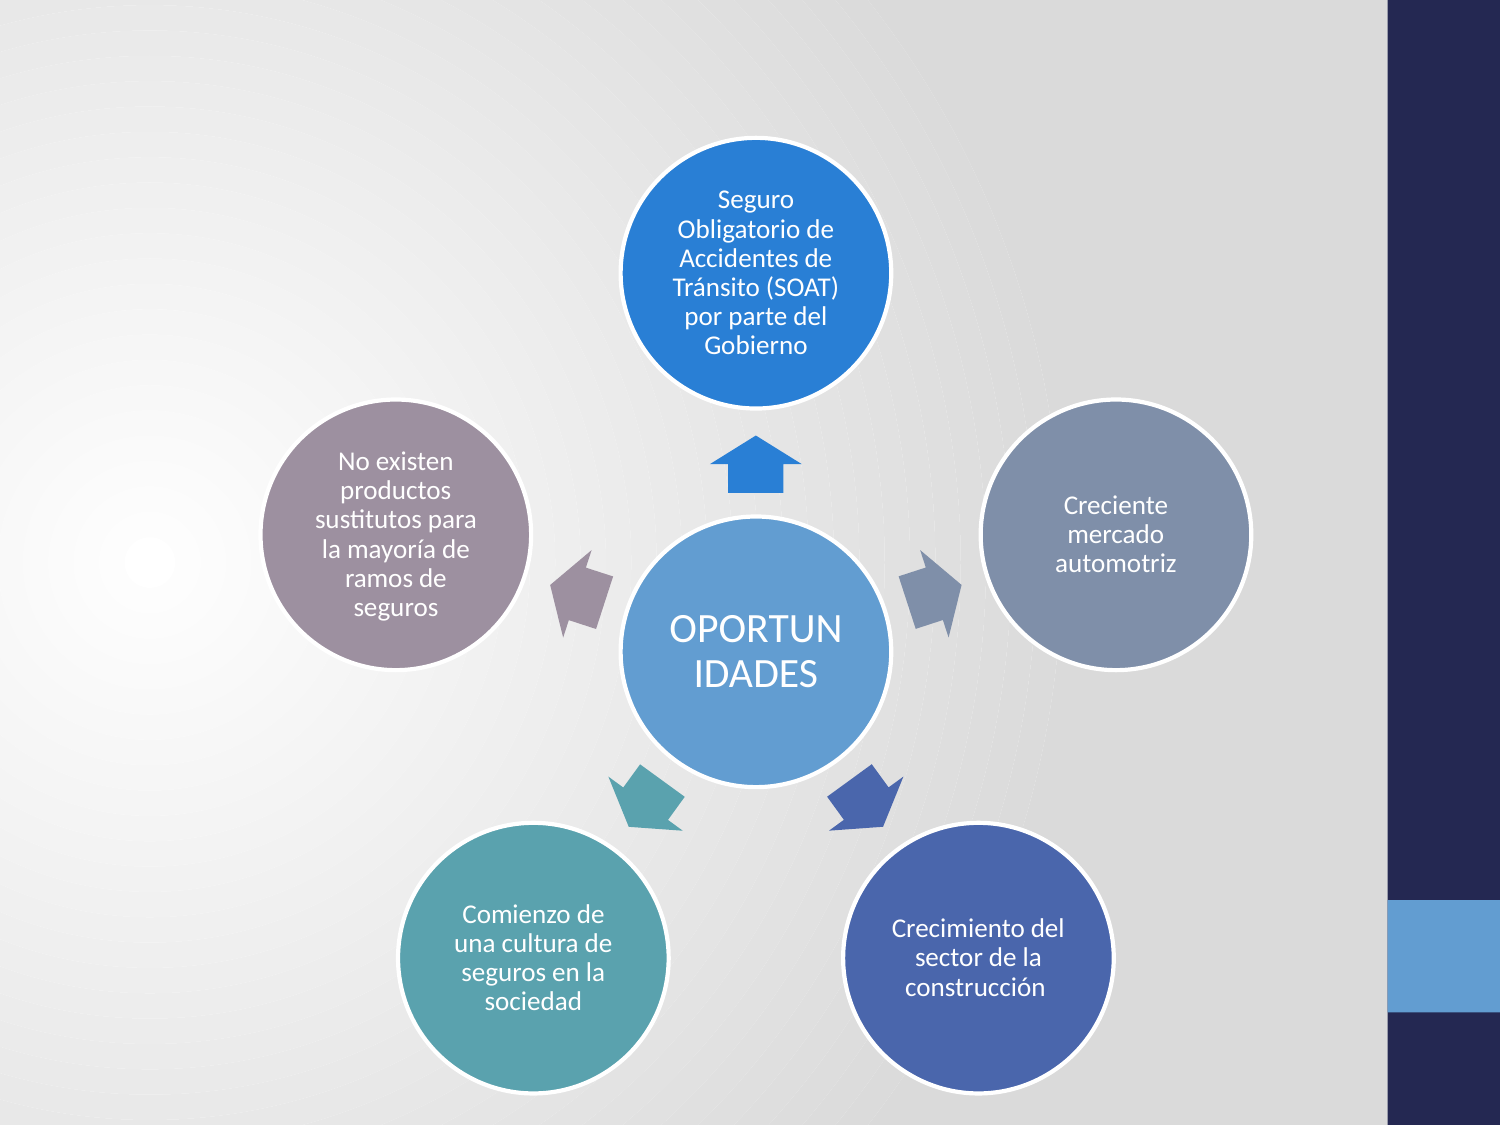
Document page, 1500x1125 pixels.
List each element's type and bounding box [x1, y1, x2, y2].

list [28, 136, 1483, 1095]
